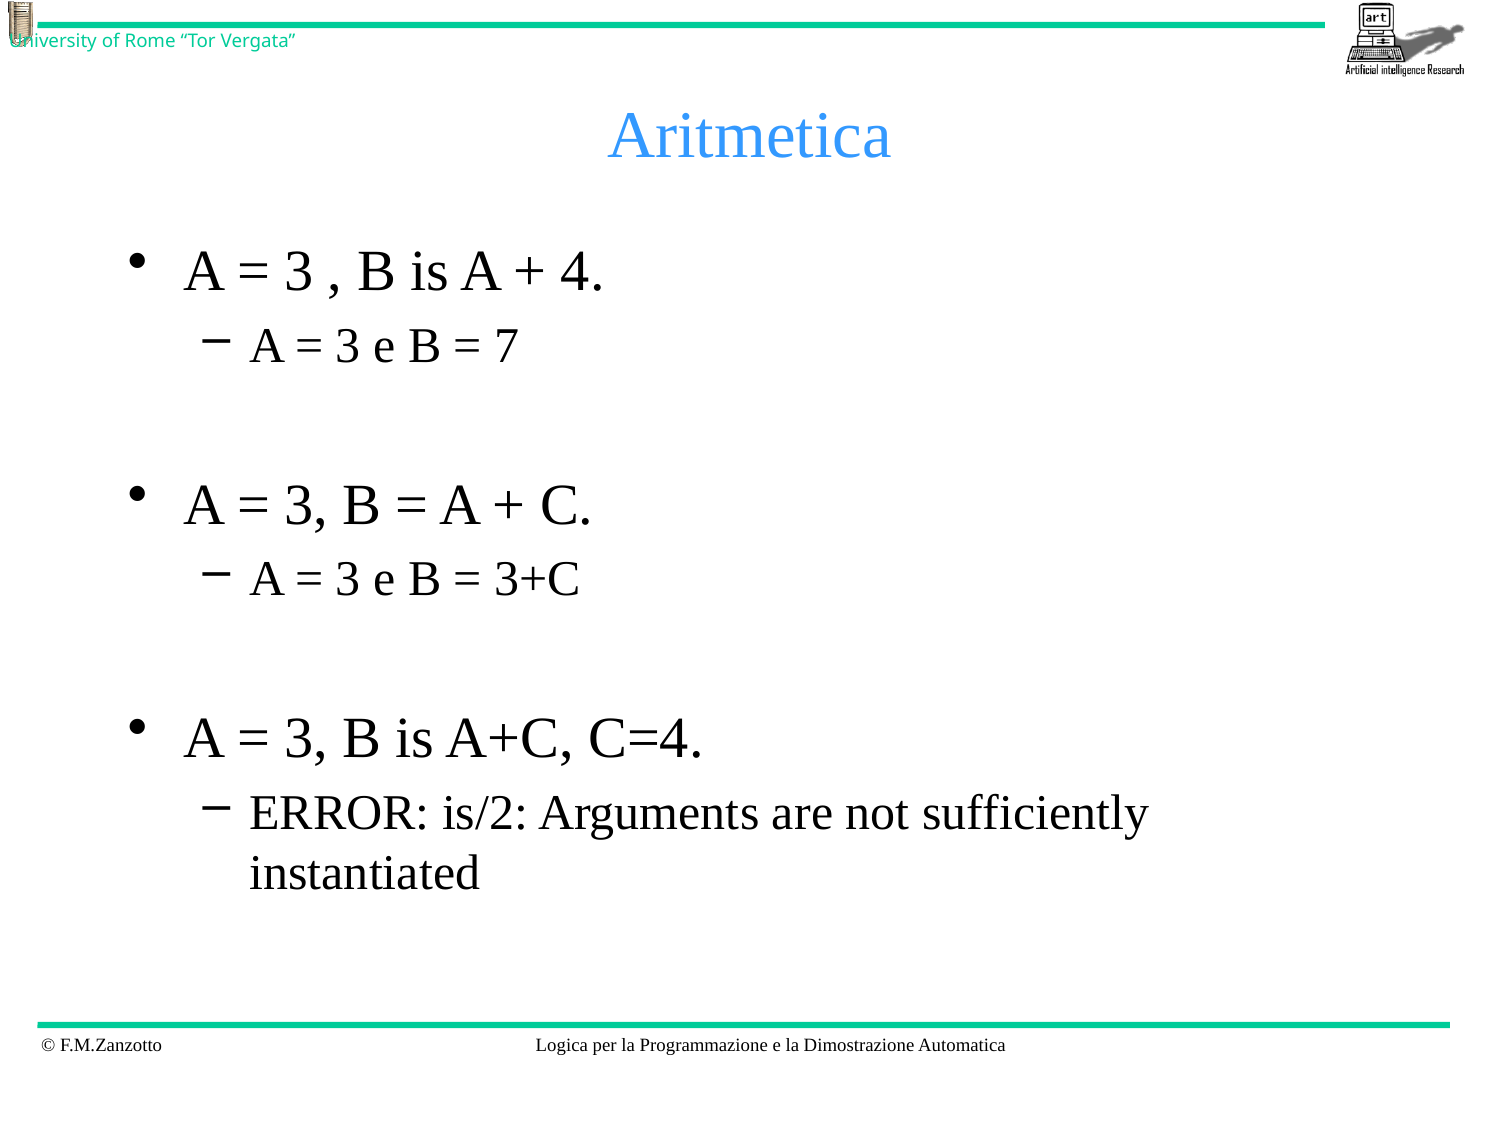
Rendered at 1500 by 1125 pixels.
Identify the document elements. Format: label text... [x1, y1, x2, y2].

list A = 3 , B is A + 4. A = 3 e B = 7 A = 3, B = A + C. A = 3 e B = 3+C A = 3, B is A+C, C=4. ERROR: is/2: Arguments are not sufficiently instantiated [112, 224, 1388, 1001]
picture [4, 0, 38, 50]
title Aritmetica [112, 74, 1388, 188]
picture [1337, 0, 1475, 77]
